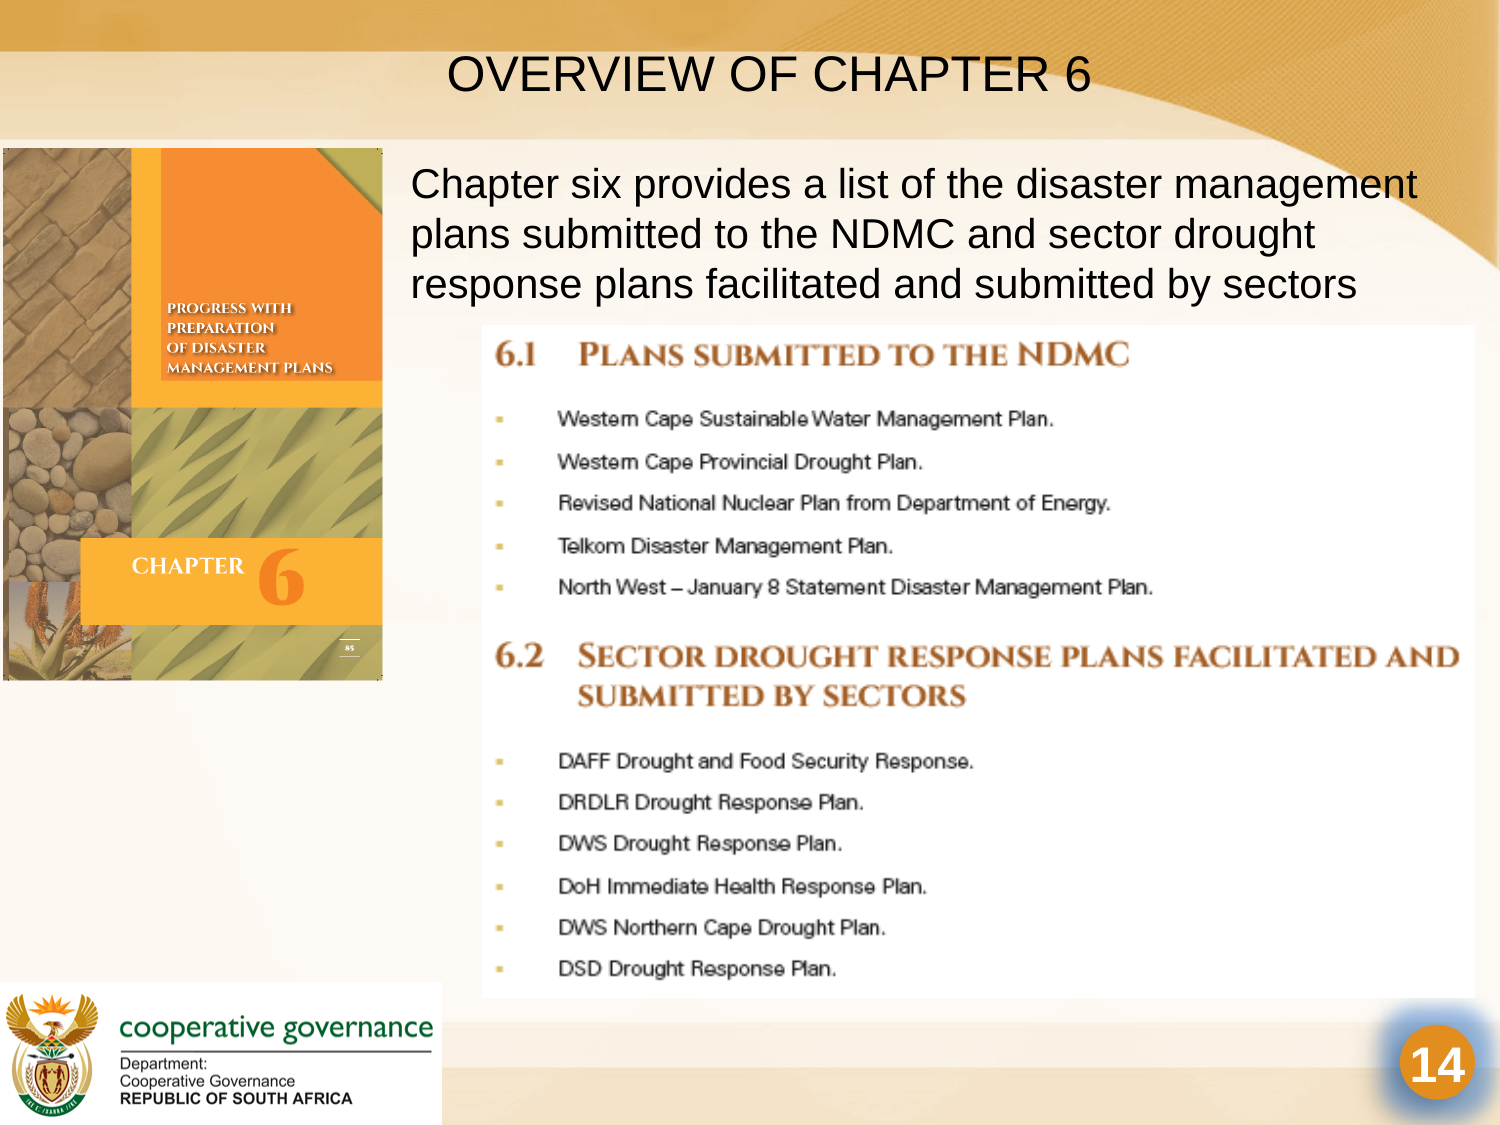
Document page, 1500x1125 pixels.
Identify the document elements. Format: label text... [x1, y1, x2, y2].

text_box 14 [1399, 1024, 1475, 1100]
picture [0, 0, 1500, 1125]
title OVERVIEW OF CHAPTER 6 [77, 18, 1462, 125]
list Chapter six provides a list of the disaster management plans submitted to the NDMC and sector drought response plans facilitated and submitted by sectors [395, 148, 1500, 740]
text_box [388, 562, 395, 623]
